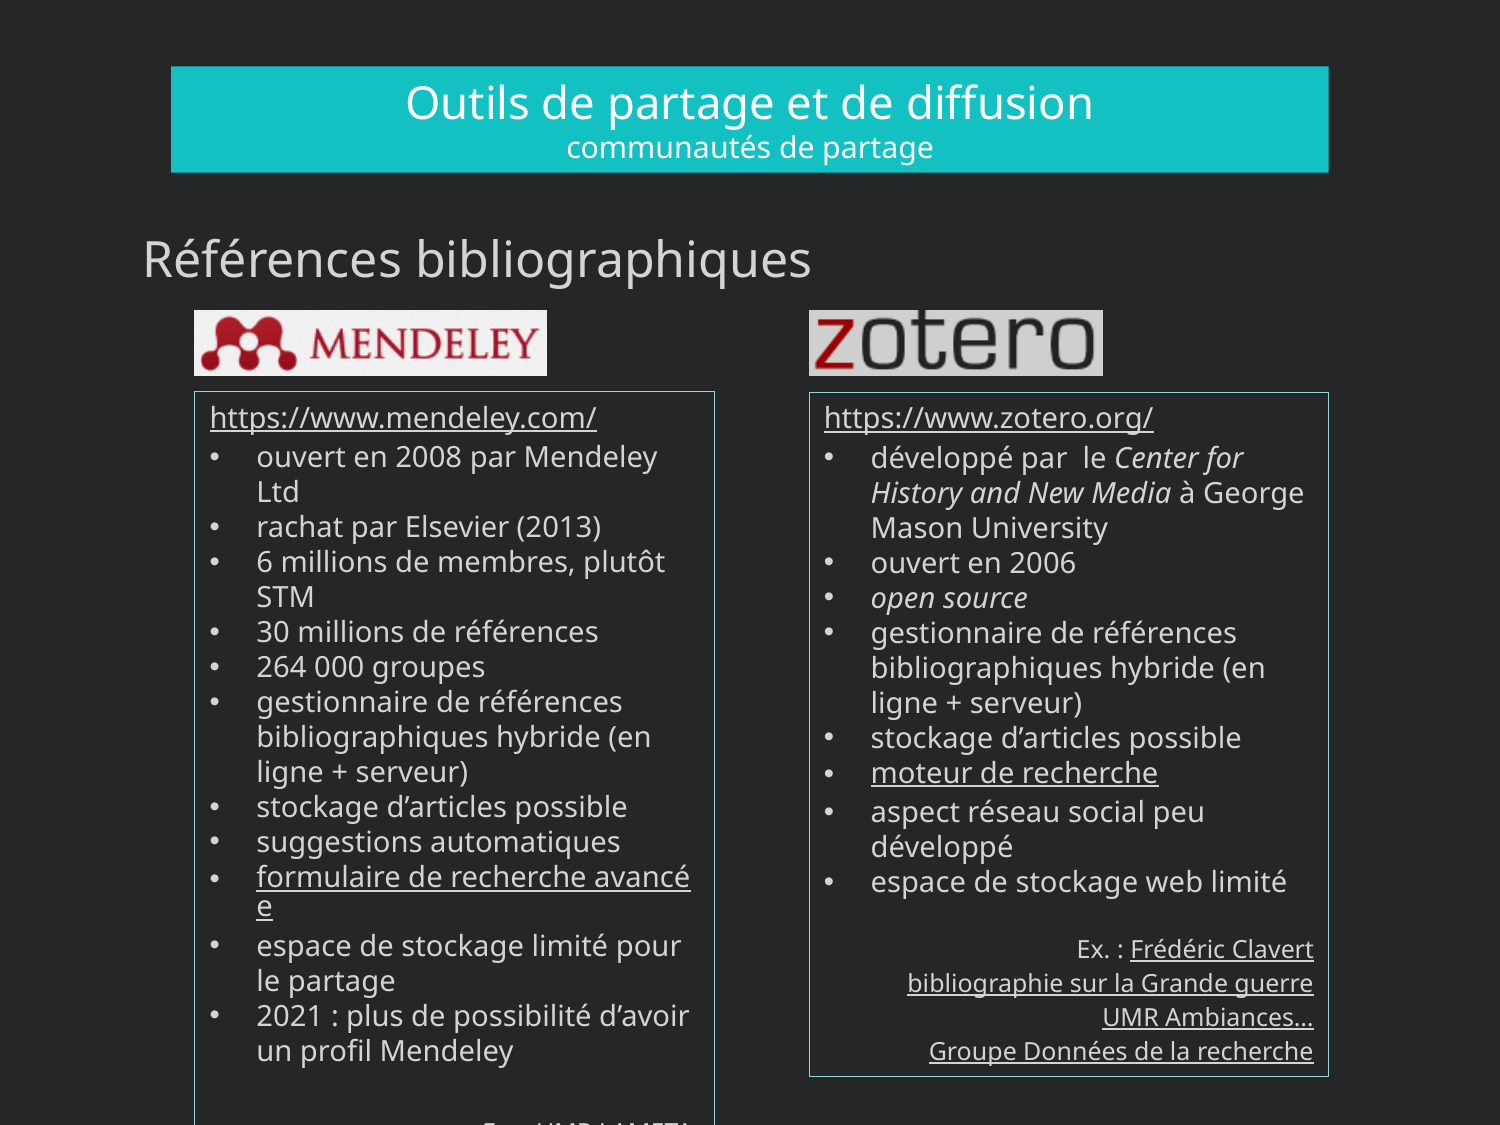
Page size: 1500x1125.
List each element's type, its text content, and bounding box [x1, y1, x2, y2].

text_box https://www.zotero.org/ développé par le Center for History and New Media à George Mason University ouvert en 2006 open source gestionnaire de références bibliographiques hybride (en ligne + serveur) stockage d’articles possible moteur de recherche aspect réseau social peu développé espace de stockage web limité Ex. : Frédéric Clavert bibliographie sur la Grande guerre UMR Ambiances… Groupe Données de la recherche [809, 392, 1329, 1077]
text_box https://www.mendeley.com/ ouvert en 2008 par Mendeley Ltd rachat par Elsevier (2013) 6 millions de membres, plutôt STM 30 millions de références 264 000 groupes gestionnaire de références bibliographiques hybride (en ligne + serveur) stockage d’articles possible suggestions automatiques formulaire de recherche avancée espace de stockage limité pour le partage 2021 : plus de possibilité d’avoir un profil Mendeley Ex. : UMR LAMETA (retour d’expérience) case studies [194, 391, 715, 1125]
text_box Références bibliographiques [127, 219, 828, 295]
picture [194, 310, 547, 376]
title Outils de partage et de diffusion communautés de partage [171, 66, 1329, 173]
picture [808, 310, 1103, 376]
